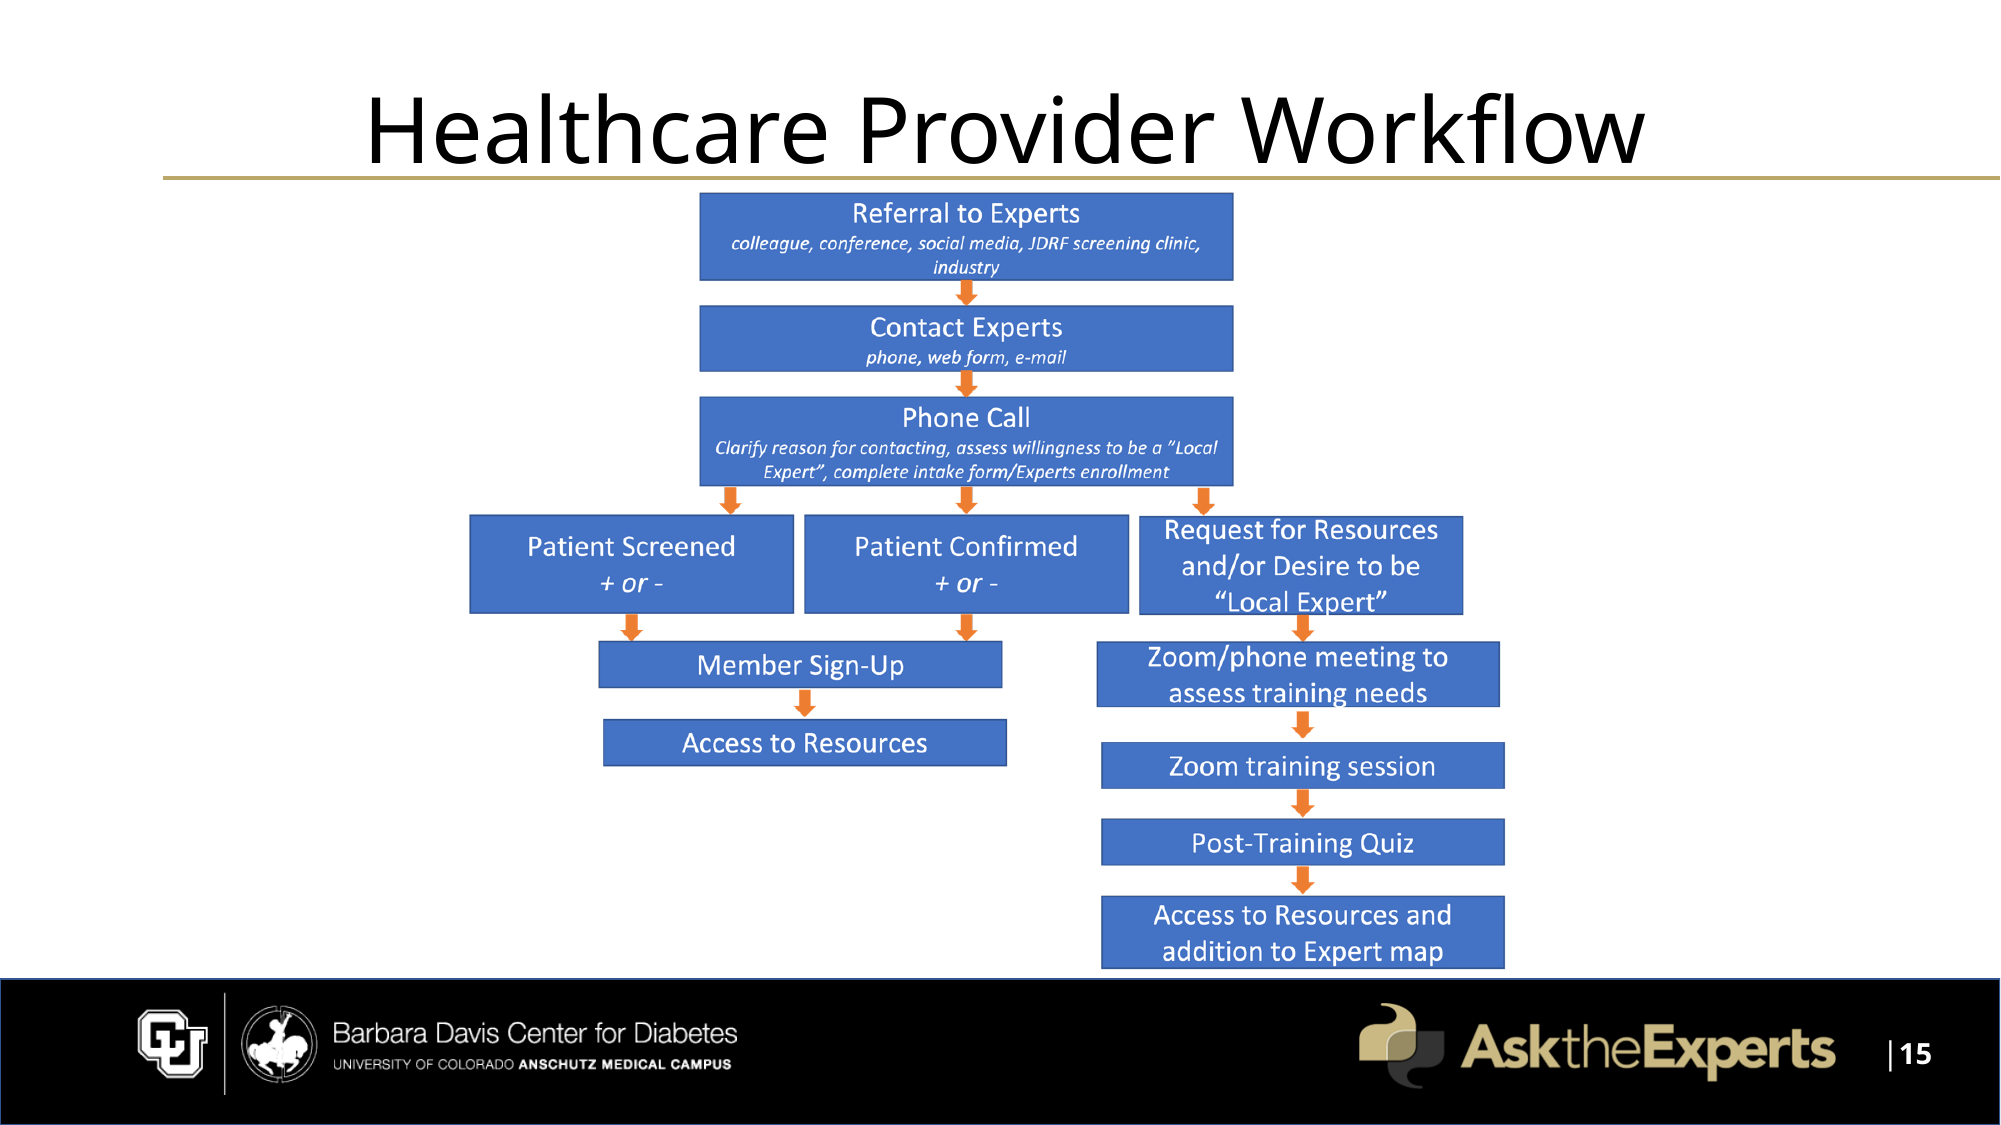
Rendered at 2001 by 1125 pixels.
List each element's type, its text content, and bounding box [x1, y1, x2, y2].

picture [137, 992, 737, 1095]
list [467, 170, 1533, 988]
title Healthcare Provider Workflow [143, 77, 1869, 224]
picture [1359, 1003, 1836, 1100]
